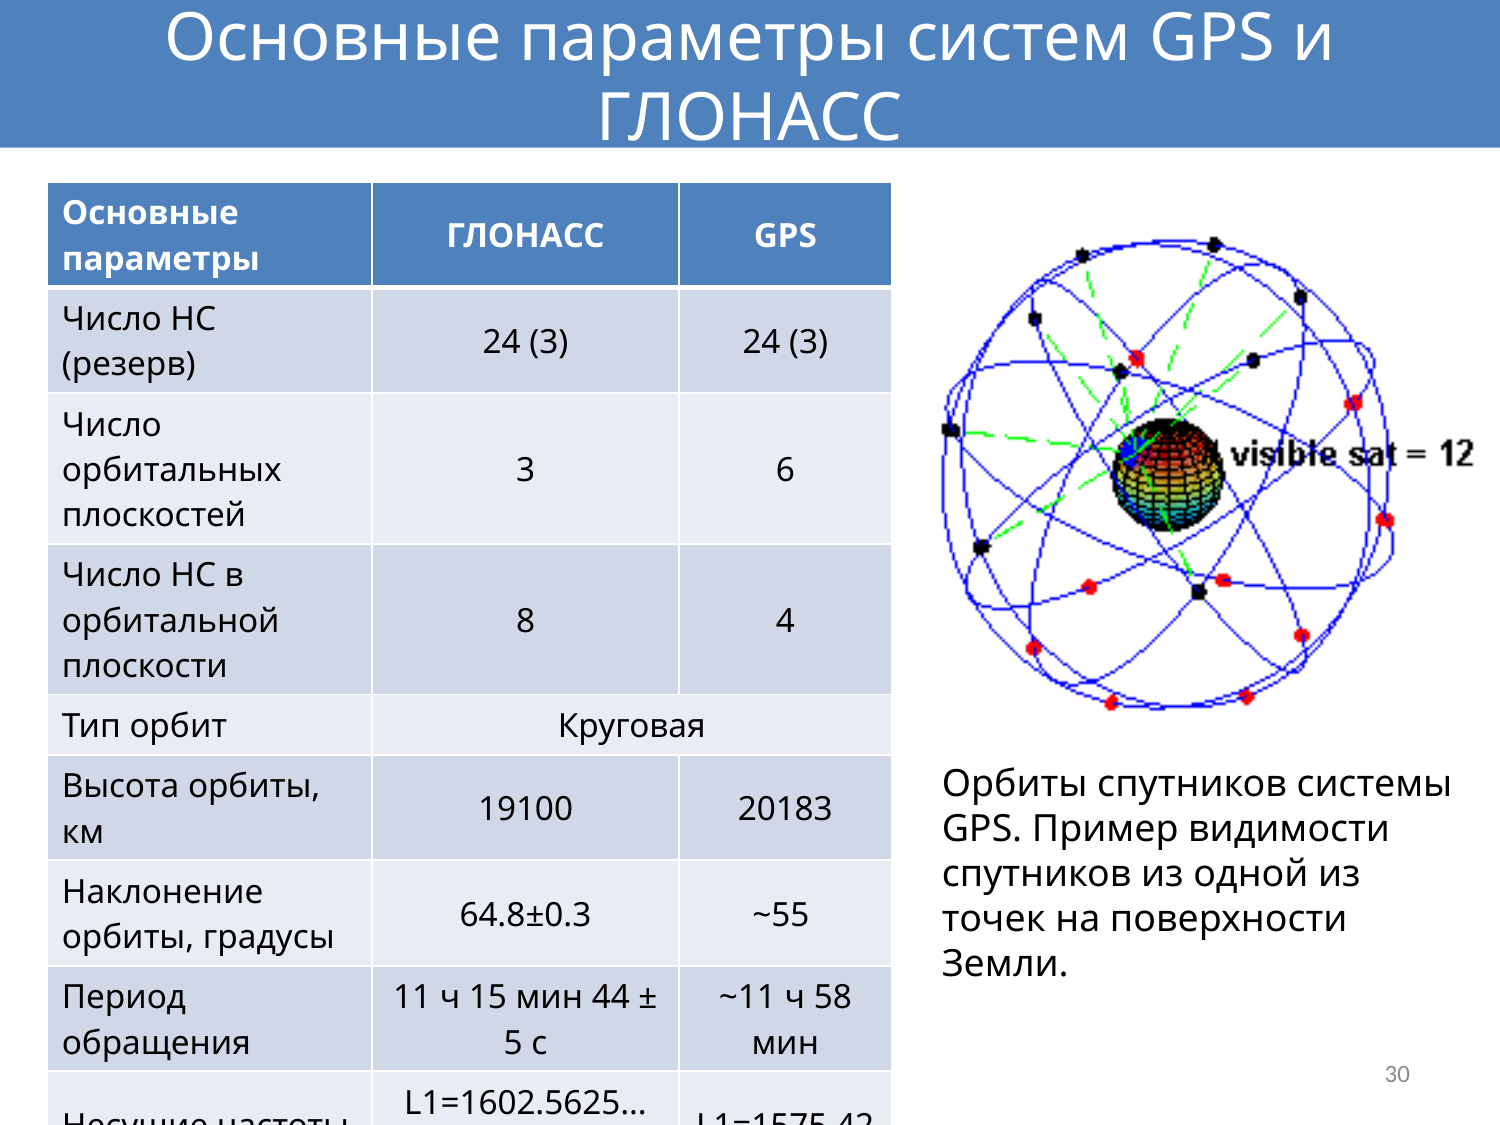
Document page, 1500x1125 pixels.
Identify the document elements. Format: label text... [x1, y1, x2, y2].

table_cell 24 (3) [680, 290, 891, 392]
table_cell Высота орбиты, км [48, 756, 371, 859]
table_cell Число НС в орбитальной плоскости [48, 545, 371, 694]
table_cell 11 ч 15 мин 44 ± 5 с [373, 967, 678, 1070]
table_cell 24 (3) [373, 290, 678, 392]
table_cell Число НС (резерв) [48, 290, 371, 392]
table_cell 8 [373, 545, 678, 694]
table_cell Наклонение орбиты, градусы [48, 861, 371, 965]
table_cell Период обращения [48, 967, 371, 1070]
text_box Основные параметры систем GPS и ГЛОНАСС [0, 0, 1500, 150]
table_cell ~55 [680, 861, 891, 965]
table_cell Тип орбит [48, 695, 371, 754]
table_cell L1=1575.42 L2=1227.60 L5=1176.45 [680, 1072, 891, 1125]
table_header Основные параметры [48, 183, 371, 285]
table_header GPS [680, 183, 891, 285]
table_cell Число орбитальных плоскостей [48, 394, 371, 543]
table_cell Круговая [373, 695, 891, 754]
table_cell 6 [680, 394, 891, 543]
table_cell Несущие частоты радиосигналов, МГц [48, 1072, 371, 1125]
table_cell 3 [373, 394, 678, 543]
table_cell ~11 ч 58 мин [680, 967, 891, 1070]
table_cell 19100 [373, 756, 678, 859]
table_cell 4 [680, 545, 891, 694]
table_header ГЛОНАСС [373, 183, 678, 285]
picture [911, 222, 1500, 727]
text_box Орбиты спутников системы GPS. Пример видимости спутников из одной из точек на поверхности Земли. [927, 751, 1485, 992]
slide_number 30 [1074, 1042, 1425, 1103]
table_cell 64.8±0.3 [373, 861, 678, 965]
table_cell L1=1602.5625…1615.5 L2=1246.4375…1256.5 [373, 1072, 678, 1125]
table_cell 20183 [680, 756, 891, 859]
